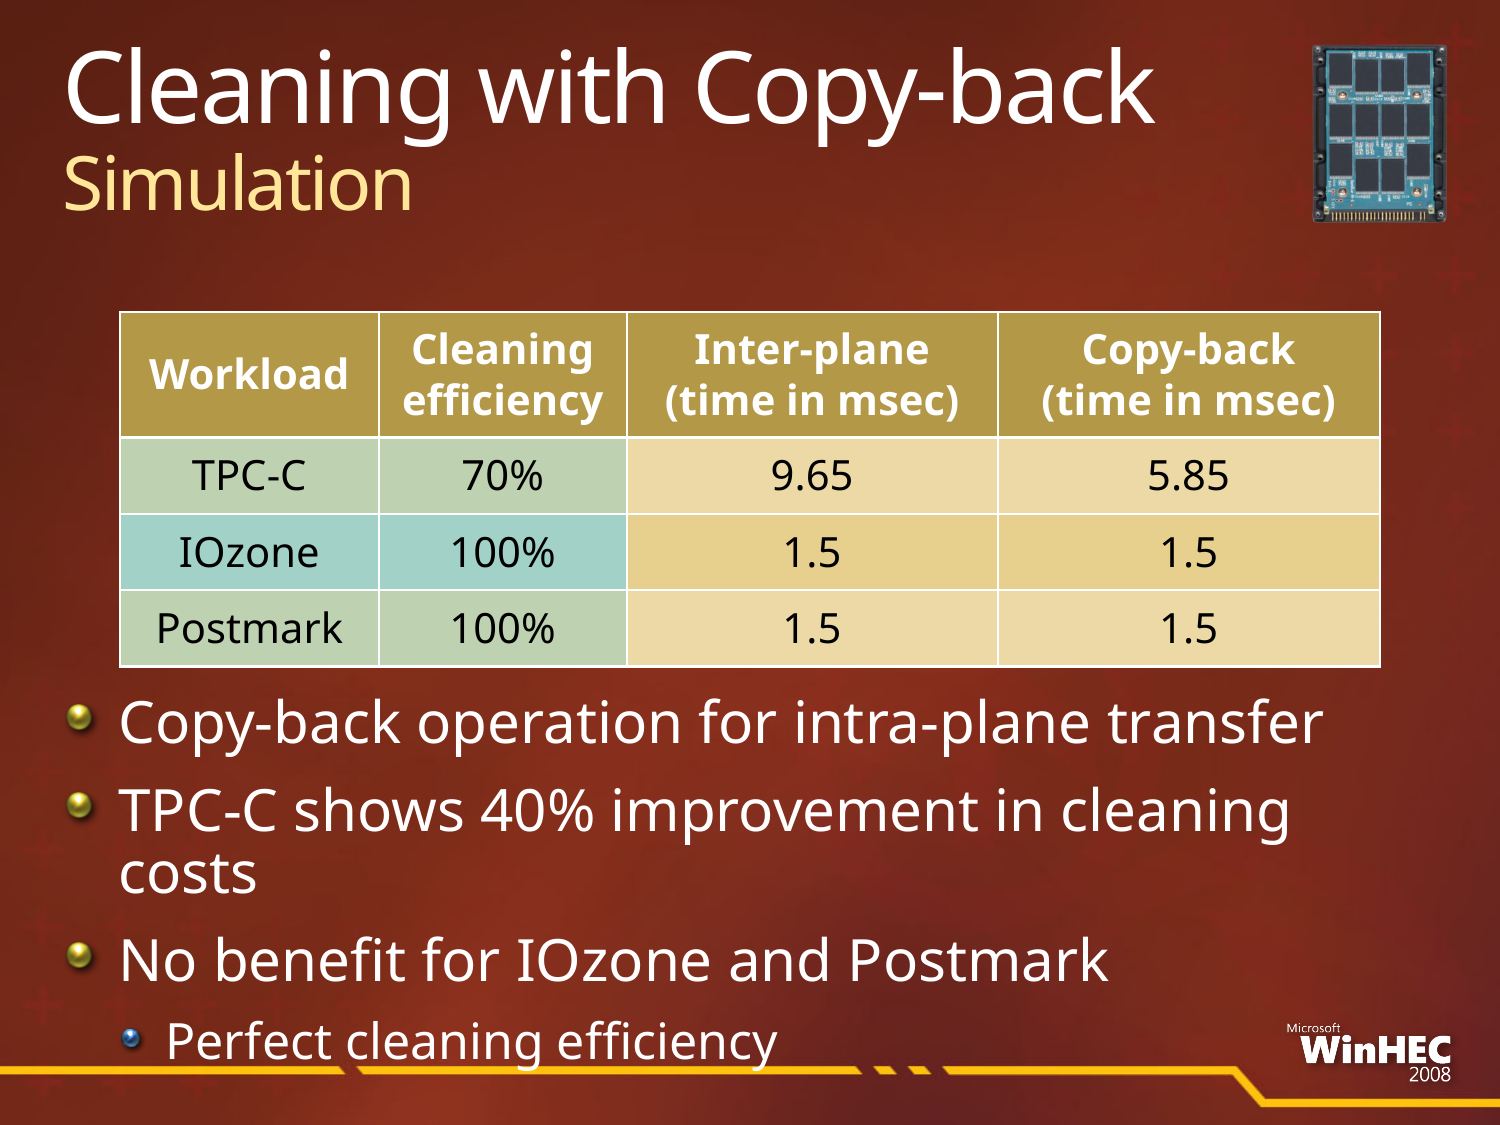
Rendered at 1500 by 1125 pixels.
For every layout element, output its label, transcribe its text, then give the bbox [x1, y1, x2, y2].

table_cell 9.65 [628, 439, 997, 513]
table_header Cleaning efficiency [380, 313, 626, 436]
table_cell 100% [380, 591, 626, 665]
table_header Inter-plane (time in msec) [628, 313, 997, 436]
table_cell 1.5 [628, 515, 997, 589]
table_cell 1.5 [999, 515, 1379, 589]
table_cell Postmark [121, 591, 378, 665]
list Copy-back operation for intra-plane transfer TPC-C shows 40% improvement in cleaning costs No benefit for IOzone and Postmark Perfect cleaning efficiency [62, 693, 1438, 1022]
table_header Copy-back (time in msec) [999, 313, 1379, 436]
table_cell 1.5 [999, 591, 1379, 665]
table_cell TPC-C [121, 439, 378, 513]
table_header Workload [121, 313, 378, 436]
table_cell 1.5 [628, 591, 997, 665]
table_cell IOzone [121, 515, 378, 589]
picture [0, 0, 1500, 1125]
table_cell 100% [380, 515, 626, 589]
table_cell 70% [380, 439, 626, 513]
title Cleaning with Copy-back Simulation [62, 37, 1294, 229]
table_cell 5.85 [999, 439, 1379, 513]
